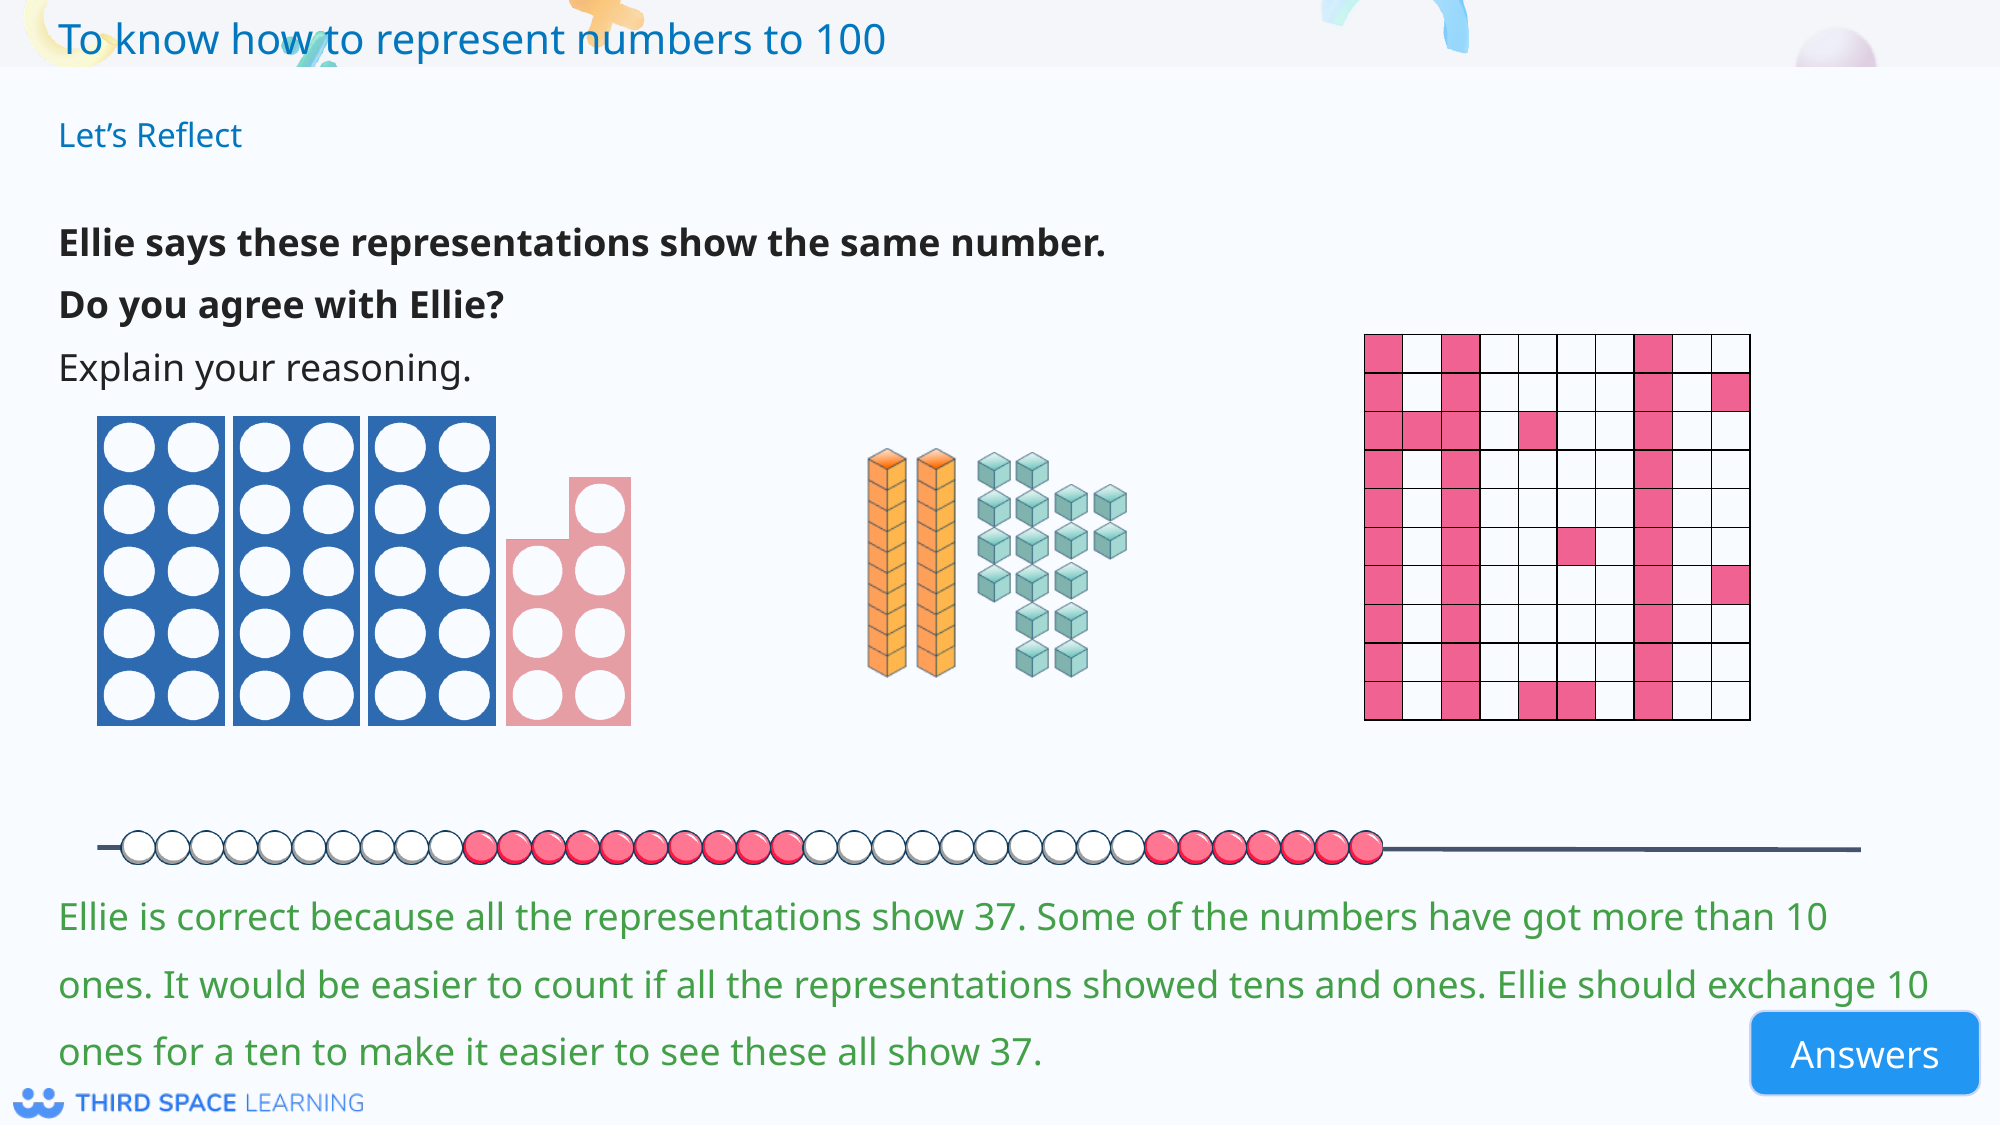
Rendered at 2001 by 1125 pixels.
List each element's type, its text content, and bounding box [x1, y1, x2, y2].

table_cell [1635, 374, 1672, 411]
table_cell [1712, 528, 1749, 565]
table_cell [1481, 374, 1518, 411]
table_cell [1365, 682, 1402, 719]
table_header [1596, 335, 1633, 372]
table_cell [1481, 489, 1518, 527]
table_header [1519, 335, 1556, 372]
table_cell [1442, 528, 1479, 565]
table_cell [1673, 605, 1711, 642]
table_cell [1673, 374, 1711, 411]
text_box Answers [1750, 1010, 1981, 1096]
table_cell [1519, 412, 1556, 449]
table_cell [1635, 528, 1672, 565]
table_cell [1635, 451, 1672, 488]
table_cell [1403, 374, 1441, 411]
table_cell [1596, 528, 1633, 565]
table_cell [1519, 566, 1556, 604]
table_cell [1519, 644, 1556, 681]
text_box Ellie is correct because all the representations show 37. Some of the numbers have got more than 10 ones. It would be easier to count if all the representations showed tens and ones. Ellie should exchange 10 ones for a ten to make it easier to see these all show 37. [43, 863, 1948, 1081]
table_cell [1403, 489, 1441, 527]
table_cell [1481, 644, 1518, 681]
table_cell [1596, 489, 1633, 527]
table_cell [1519, 682, 1556, 719]
table_cell [1365, 489, 1402, 527]
table_cell [1673, 412, 1711, 449]
table_cell [1558, 489, 1595, 527]
table_cell [1596, 566, 1633, 604]
table_cell [1596, 605, 1633, 642]
table_header [1481, 335, 1518, 372]
table_cell [1712, 412, 1749, 449]
table_cell [1558, 451, 1595, 488]
table_cell [1365, 451, 1402, 488]
table_cell [1712, 605, 1749, 642]
table_cell [1519, 451, 1556, 488]
table_cell [1519, 489, 1556, 527]
table_cell [1403, 605, 1441, 642]
table_cell [1712, 451, 1749, 488]
table_cell [1712, 489, 1749, 527]
table_cell [1481, 412, 1518, 449]
table_cell [1635, 489, 1672, 527]
table_cell [1442, 489, 1479, 527]
table_cell [1558, 682, 1595, 719]
table_header [1365, 335, 1402, 372]
table_cell [1558, 374, 1595, 411]
table_cell [1442, 566, 1479, 604]
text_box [96, 416, 631, 726]
table_cell [1403, 566, 1441, 604]
table_cell [1673, 682, 1711, 719]
table_cell [1558, 528, 1595, 565]
table_header [1558, 335, 1595, 372]
table_cell [1481, 605, 1518, 642]
table_cell [1596, 412, 1633, 449]
table_cell [1673, 451, 1711, 488]
table_cell [1712, 374, 1749, 411]
table_header [1403, 335, 1441, 372]
table_cell [1673, 644, 1711, 681]
table_cell [1365, 528, 1402, 565]
table_cell [1365, 412, 1402, 449]
table_cell [1481, 451, 1518, 488]
table_cell [1635, 412, 1672, 449]
table_cell [1403, 644, 1441, 681]
table_cell [1673, 528, 1711, 565]
table_header [1442, 335, 1479, 372]
table_cell [1712, 566, 1749, 604]
table_cell [1673, 489, 1711, 527]
table_cell [1481, 528, 1518, 565]
table_cell [1481, 682, 1518, 719]
table_cell [1519, 528, 1556, 565]
table_cell [1596, 644, 1633, 681]
table_cell [1365, 605, 1402, 642]
picture [13, 1088, 365, 1119]
picture [0, 0, 2000, 67]
table_cell [1519, 605, 1556, 642]
table_cell [1635, 605, 1672, 642]
table_cell [1403, 451, 1441, 488]
table_cell [1442, 682, 1479, 719]
table_cell [1442, 644, 1479, 681]
table_cell [1442, 605, 1479, 642]
table_cell [1635, 682, 1672, 719]
table_cell [1712, 682, 1749, 719]
picture [120, 830, 1384, 865]
table_cell [1442, 374, 1479, 411]
table_cell [1635, 644, 1672, 681]
table_cell [1403, 682, 1441, 719]
table_cell [1519, 374, 1556, 411]
table_cell [1365, 374, 1402, 411]
table_cell [1596, 374, 1633, 411]
table_cell [1442, 412, 1479, 449]
table_header [1673, 335, 1711, 372]
table_header [1712, 335, 1749, 372]
table_cell [1558, 605, 1595, 642]
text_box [867, 447, 1128, 678]
table_cell [1481, 566, 1518, 604]
list Let’s Reflect [43, 107, 489, 177]
table_cell [1365, 566, 1402, 604]
table_cell [1403, 528, 1441, 565]
table_cell [1596, 451, 1633, 488]
table_cell [1558, 412, 1595, 449]
table_cell [1712, 644, 1749, 681]
list Ellie says these representations show the same number. Do you agree with Ellie? Explain your reasoning. [43, 192, 1969, 426]
table_cell [1635, 566, 1672, 604]
table_header [1635, 335, 1672, 372]
table_cell [1403, 412, 1441, 449]
table_cell [1365, 644, 1402, 681]
table_cell [1558, 566, 1595, 604]
table_cell [1673, 566, 1711, 604]
table_cell [1442, 451, 1479, 488]
table_cell [1558, 644, 1595, 681]
table_cell [1596, 682, 1633, 719]
